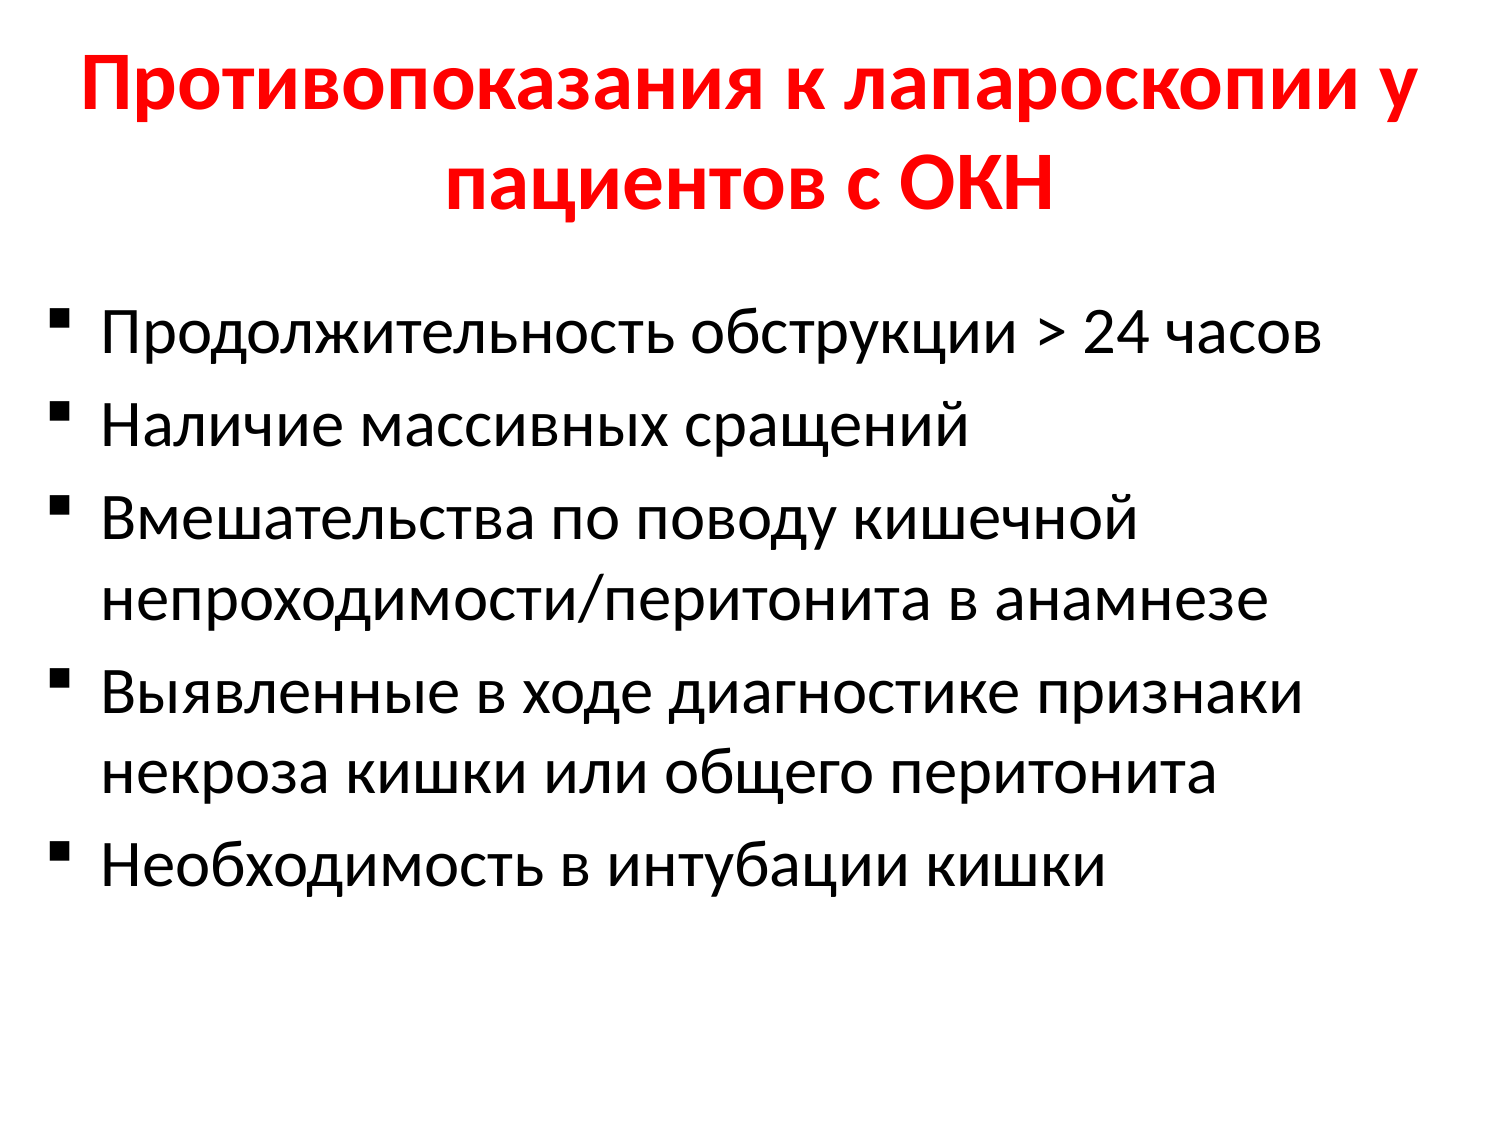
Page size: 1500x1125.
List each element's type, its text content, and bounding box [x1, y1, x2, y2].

title Противопоказания к лапароскопии у пациентов с ОКН [0, 32, 1500, 220]
list Продолжительность обструкции > 24 часов Наличие массивных сращений Вмешательства по поводу кишечной непроходимости/перитонита в анамнезе Выявленные в ходе диагностике признаки некроза кишки или общего перитонита Необходимость в интубации кишки [29, 279, 1474, 1024]
